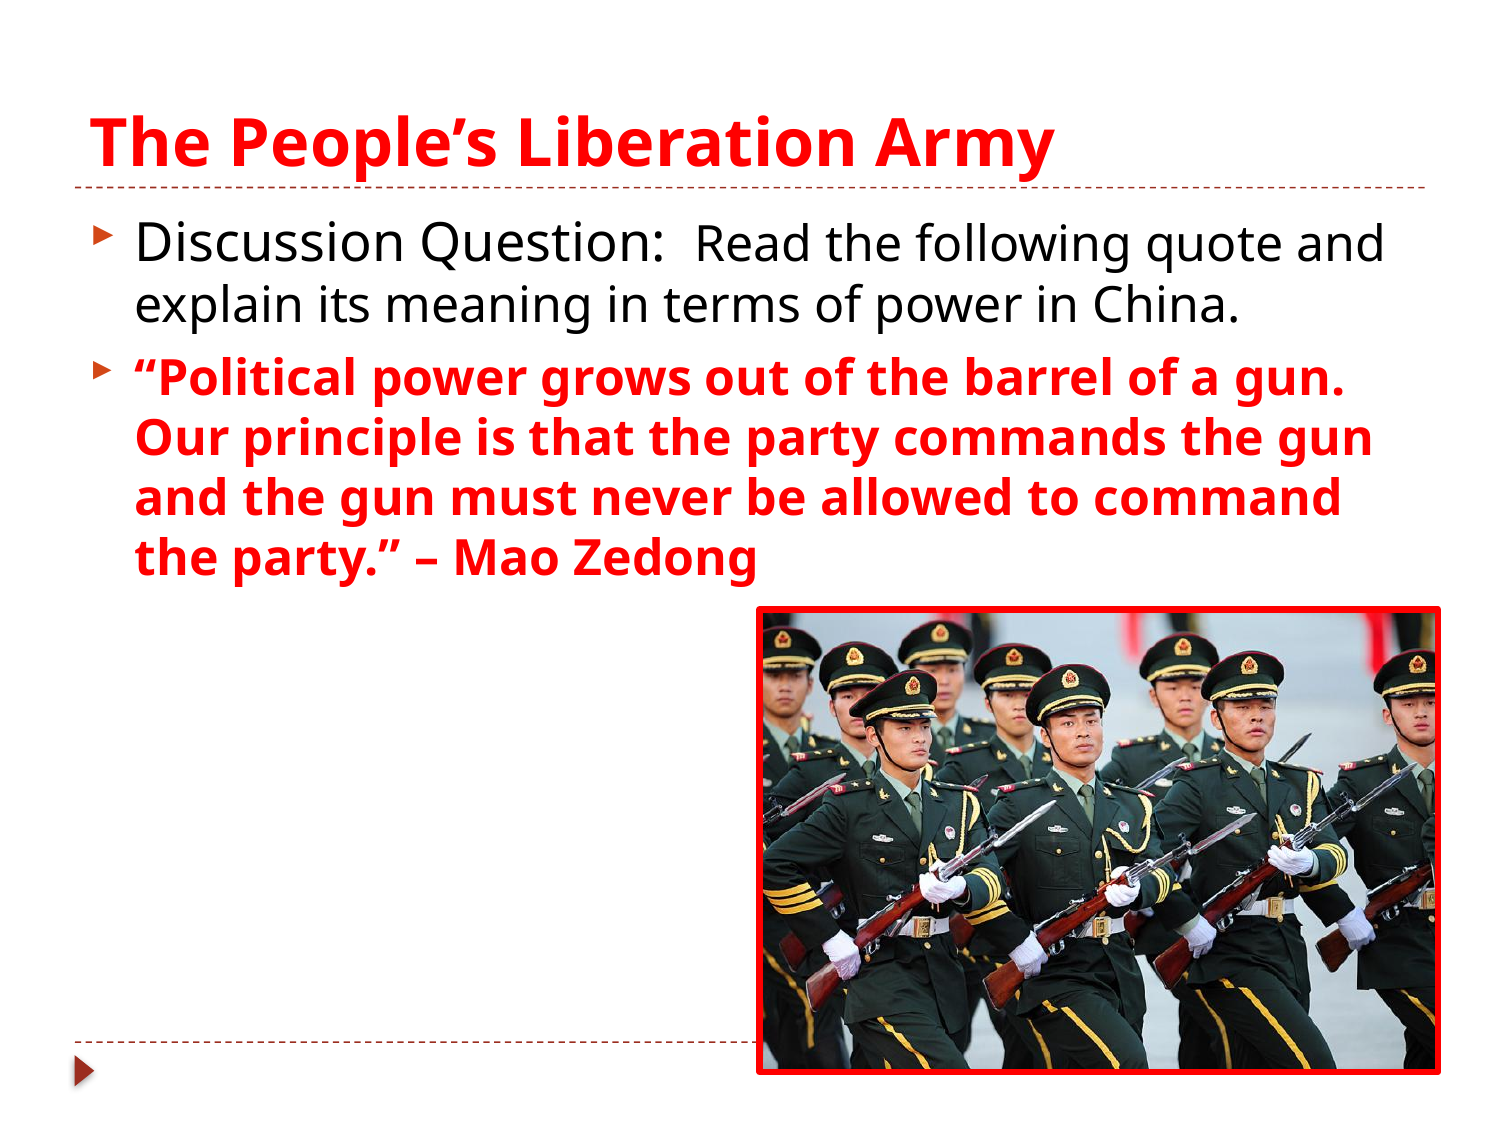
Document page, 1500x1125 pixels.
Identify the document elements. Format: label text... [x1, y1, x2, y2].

picture [762, 612, 1436, 1070]
list Discussion Question: Read the following quote and explain its meaning in terms of power in China. “Political power grows out of the barrel of a gun. Our principle is that the party commands the gun and the gun must never be allowed to command the party.” – Mao Zedong [75, 200, 1425, 1010]
title The People’s Liberation Army [75, 24, 1425, 188]
